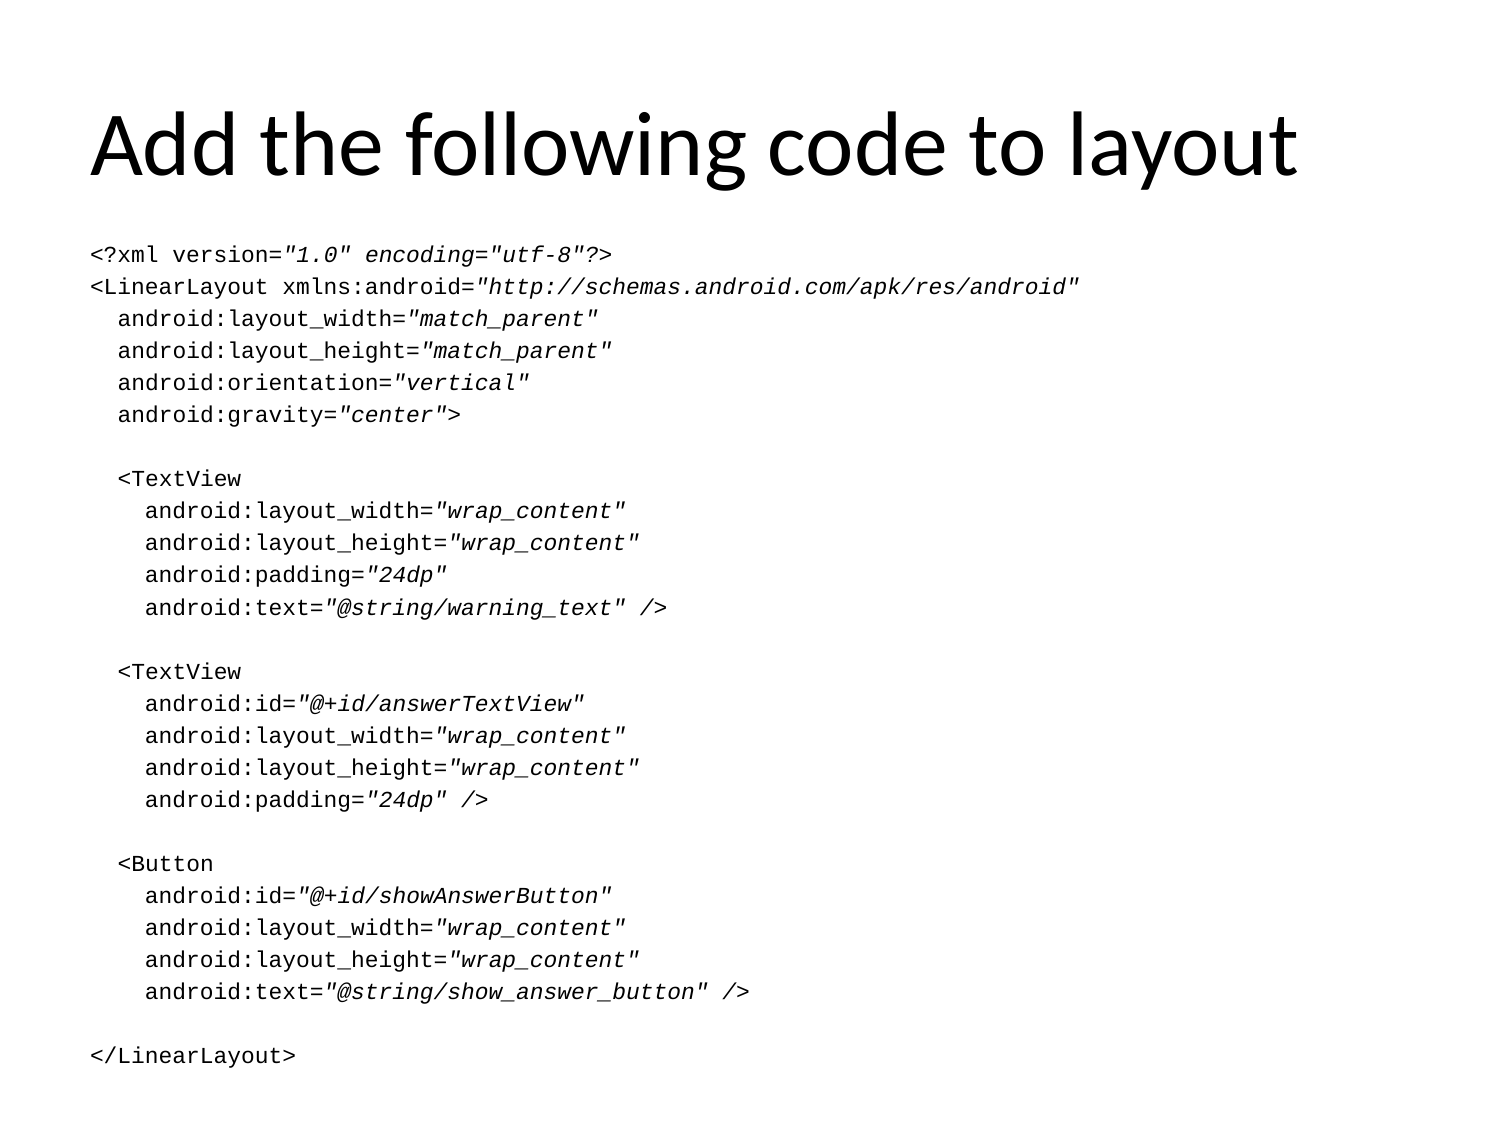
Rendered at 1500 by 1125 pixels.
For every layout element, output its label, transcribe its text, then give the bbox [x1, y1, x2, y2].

title Add the following code to layout [75, 45, 1425, 231]
list <?xml version="1.0" encoding="utf-8"?> <LinearLayout xmlns:android="http://schemas.android.com/apk/res/android" android:layout_width="match_parent" android:layout_height="match_parent" android:orientation="vertical" android:gravity="center"> <TextView android:layout_width="wrap_content" android:layout_height="wrap_content" android:padding="24dp" android:text="@string/warning_text" /> <TextView android:id="@+id/answerTextView" android:layout_width="wrap_content" android:layout_height="wrap_content" android:padding="24dp" /> <Button android:id="@+id/showAnswerButton" android:layout_width="wrap_content" android:layout_height="wrap_content" android:text="@string/show_answer_button" /> </LinearLayout> [75, 231, 1425, 975]
